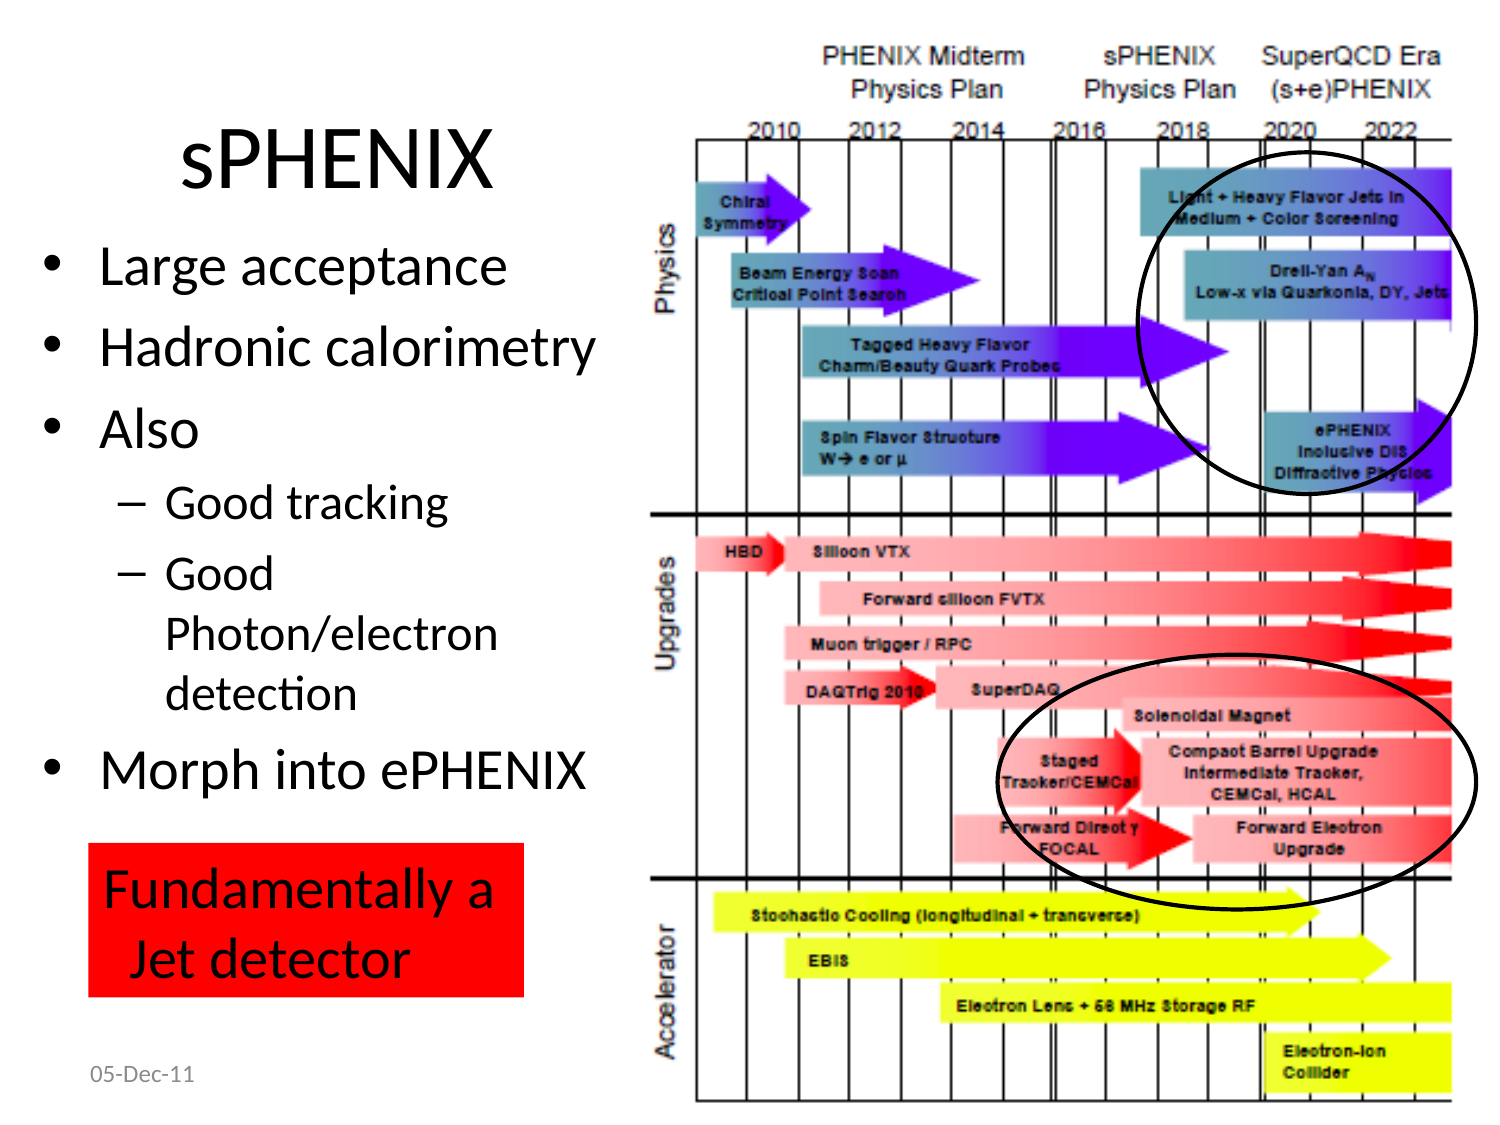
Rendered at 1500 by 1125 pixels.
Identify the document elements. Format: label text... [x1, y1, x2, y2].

text_box Fundamentally a Jet detector [88, 842, 524, 998]
slide_number 05-Dec-11 [75, 1042, 425, 1103]
list Large acceptance Hadronic calorimetry Also Good tracking Good Photon/electron detection Morph into ePHENIX [27, 219, 627, 963]
picture [632, 0, 1500, 1125]
title sPHENIX [41, 58, 627, 219]
